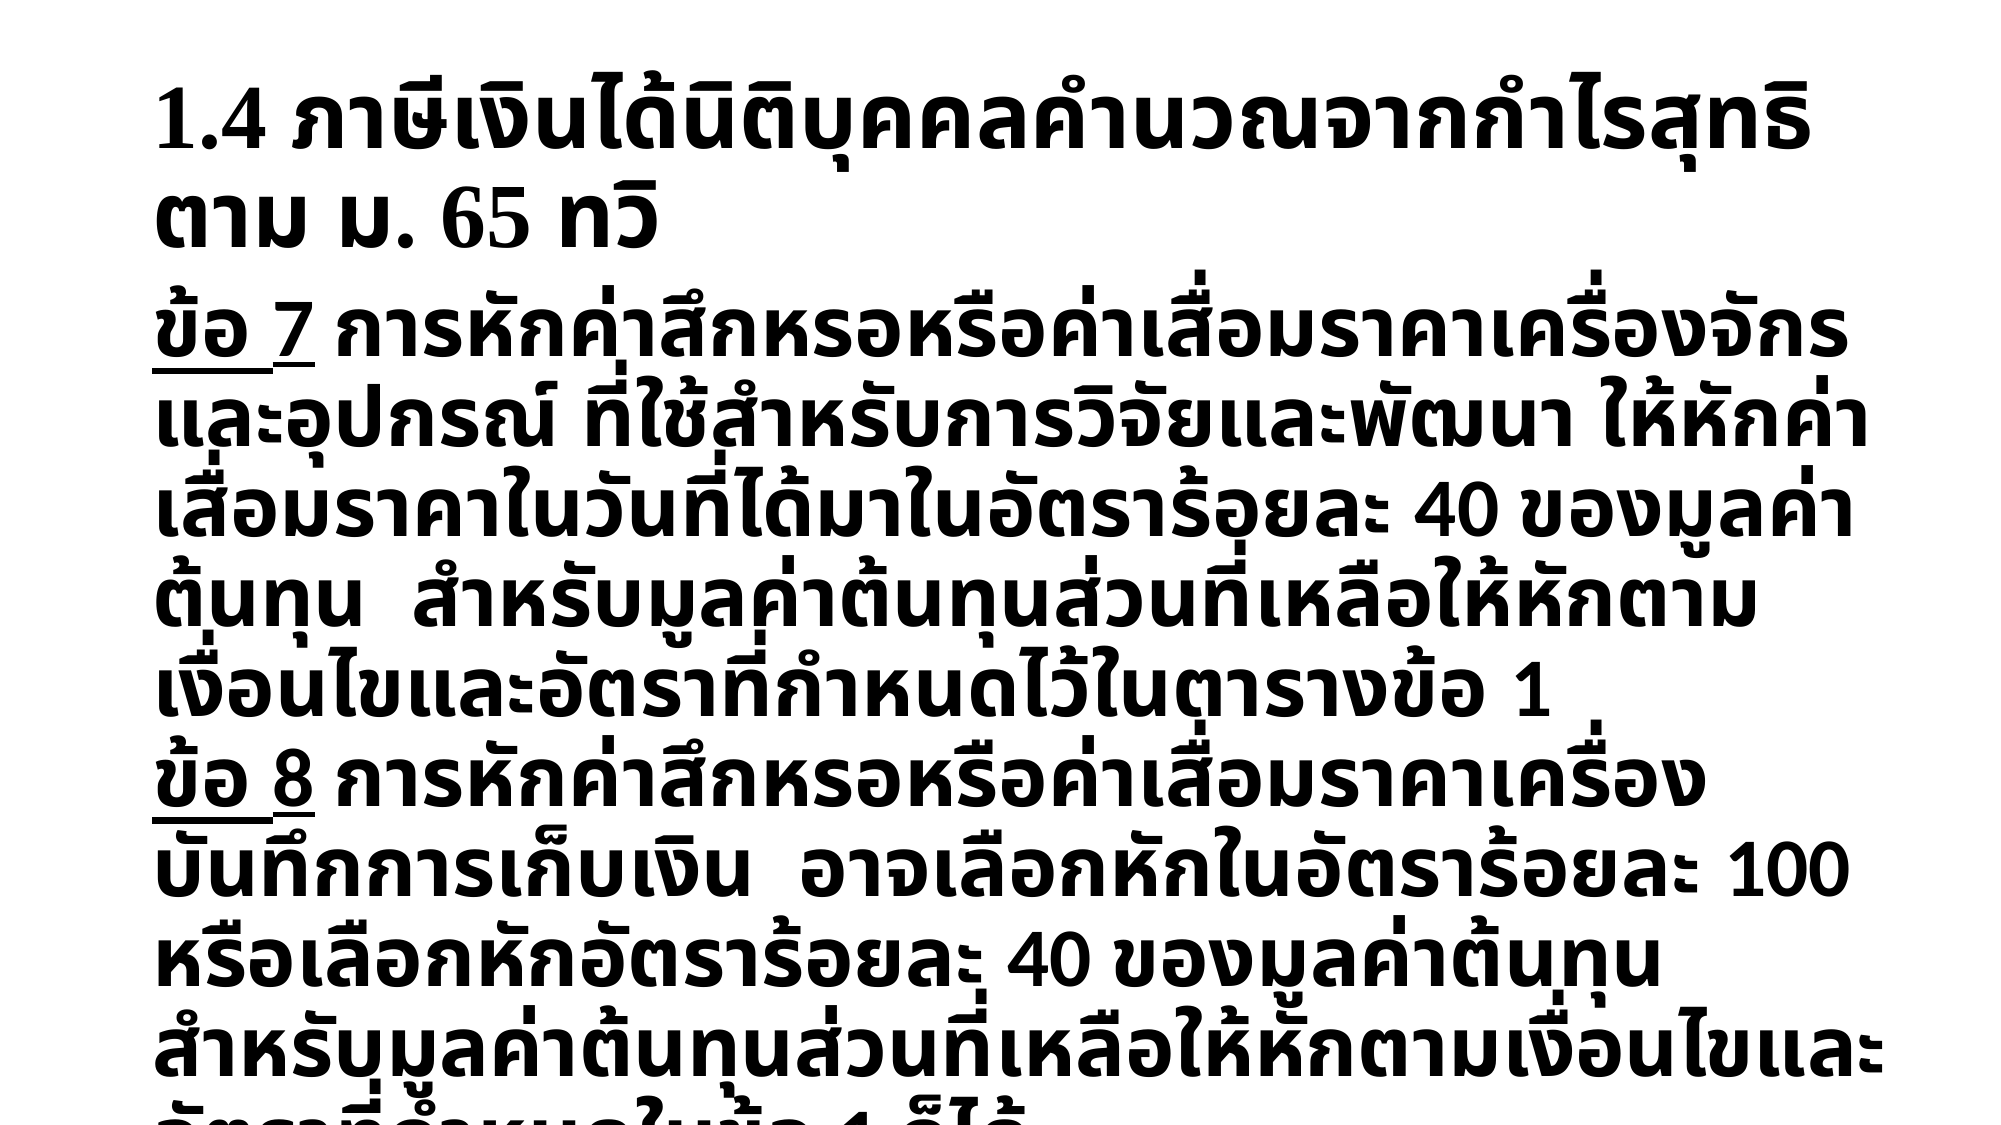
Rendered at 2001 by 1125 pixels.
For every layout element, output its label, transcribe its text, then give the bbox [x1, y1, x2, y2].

title 1.4 ภาษีเงินได้นิติบุคคลคำนวณจากกำไรสุทธิ ตาม ม. 65 ทวิ [137, 59, 1863, 277]
list ข้อ 7 การหักค่าสึกหรอหรือค่าเสื่อมราคาเครื่องจักรและอุปกรณ์ ที่ใช้สำหรับการวิจัยและพัฒนา ให้หักค่าเสื่อมราคาในวันที่ได้มาในอัตราร้อยละ 40 ของมูลค่าต้นทุน สำหรับมูลค่าต้นทุนส่วนที่เหลือให้หักตามเงื่อนไขและอัตราที่กำหนดไว้ในตารางข้อ 1 ข้อ 8 การหักค่าสึกหรอหรือค่าเสื่อมราคาเครื่องบันทึกการเก็บเงิน อาจเลือกหักในอัตราร้อยละ 100 หรือเลือกหักอัตราร้อยละ 40 ของมูลค่าต้นทุน สำหรับมูลค่าต้นทุนส่วนที่เหลือให้หักตามเงื่อนไขและอัตราที่กำหนดในข้อ 1 ก็ได้ [137, 277, 1927, 1105]
